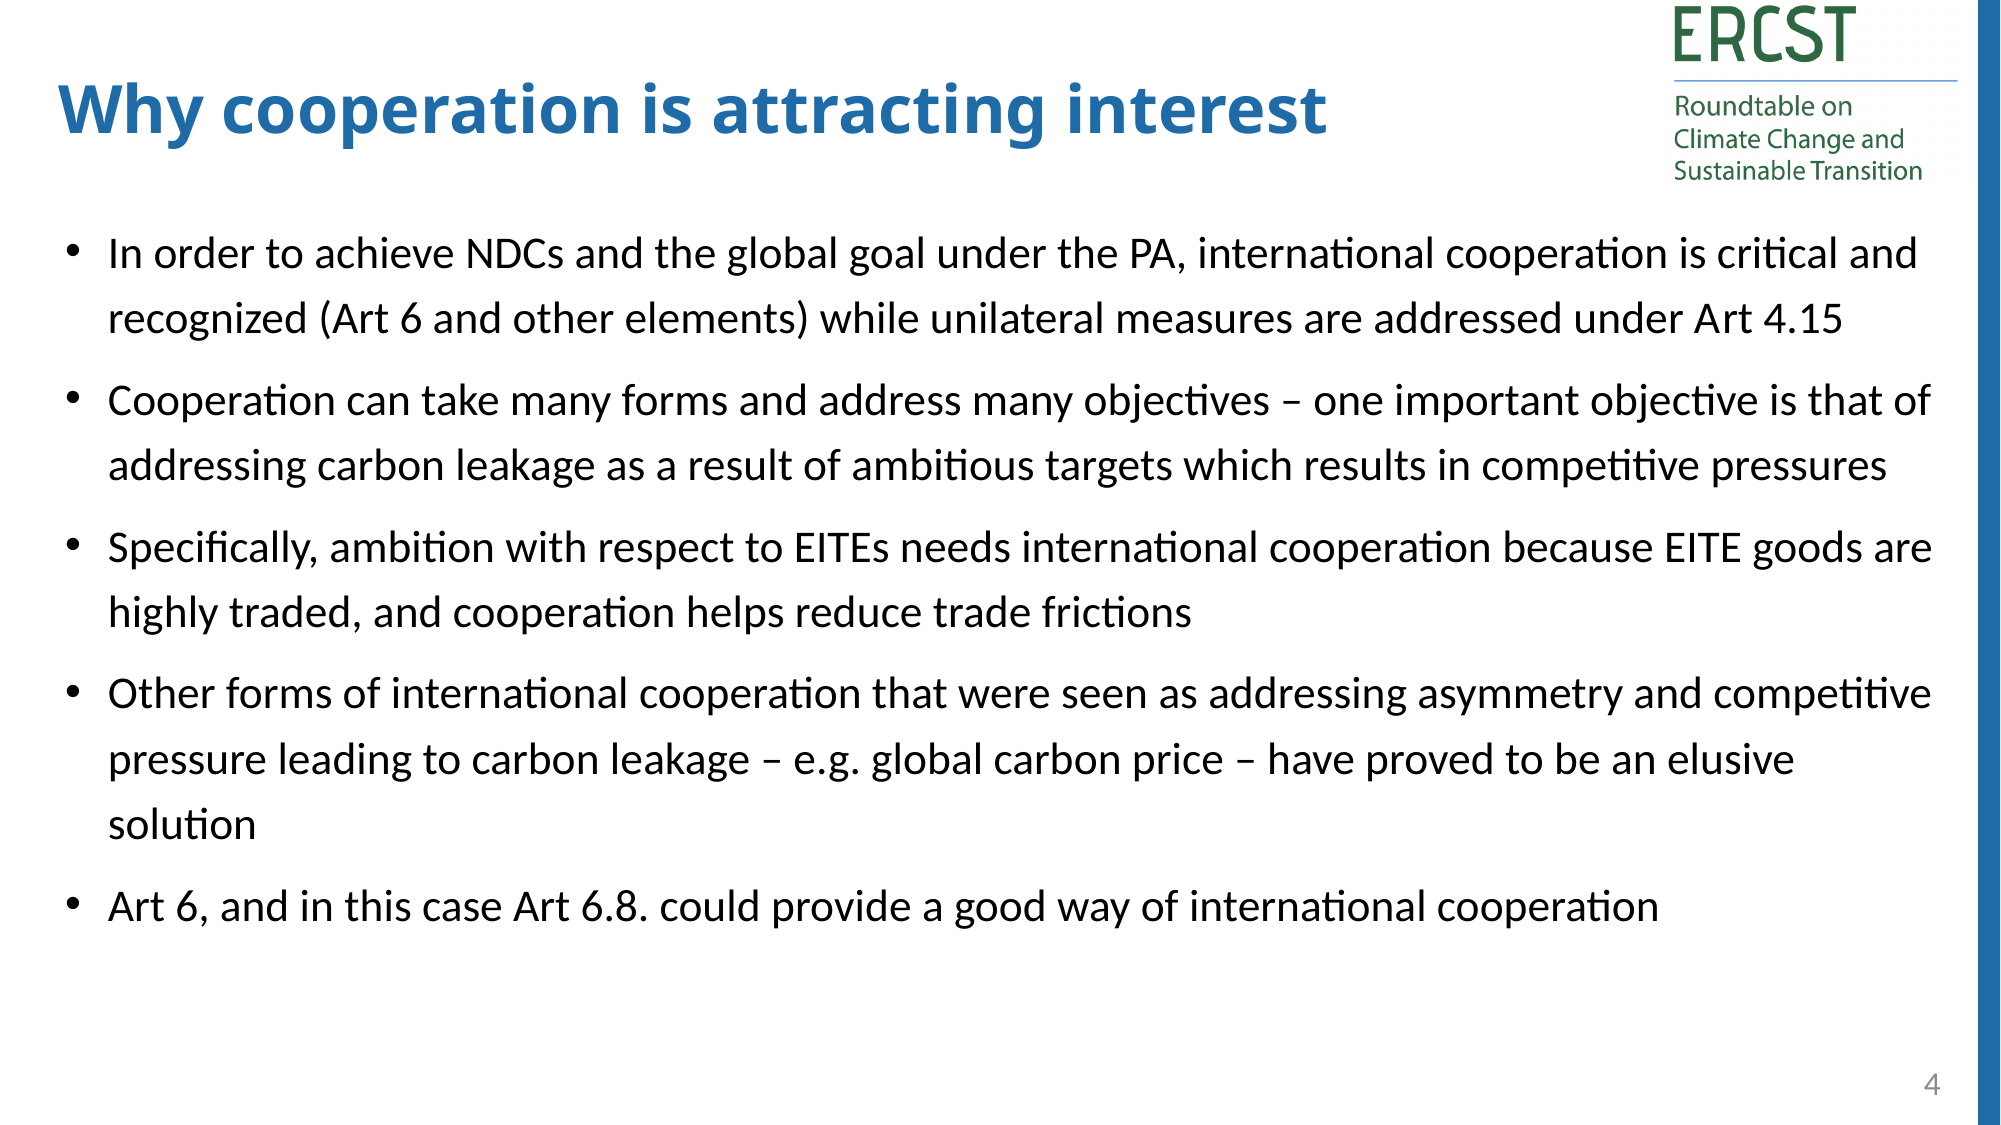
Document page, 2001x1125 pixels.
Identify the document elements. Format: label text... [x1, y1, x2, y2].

slide_number 4 [1505, 1051, 1956, 1112]
list In order to achieve NDCs and the global goal under the PA, international cooperation is critical and recognized (Art 6 and other elements) while unilateral measures are addressed under Art 4.15 Cooperation can take many forms and address many objectives – one important objective is that of addressing carbon leakage as a result of ambitious targets which results in competitive pressures Specifically, ambition with respect to EITEs needs international cooperation because EITE goods are highly traded, and cooperation helps reduce trade frictions Other forms of international cooperation that were seen as addressing asymmetry and competitive pressure leading to carbon leakage – e.g. global carbon price – have proved to be an elusive solution Art 6, and in this case Art 6.8. could provide a good way of international cooperation [49, 204, 1956, 1064]
list Why cooperation is attracting interest [43, 68, 1838, 156]
picture [1660, 4, 1975, 181]
